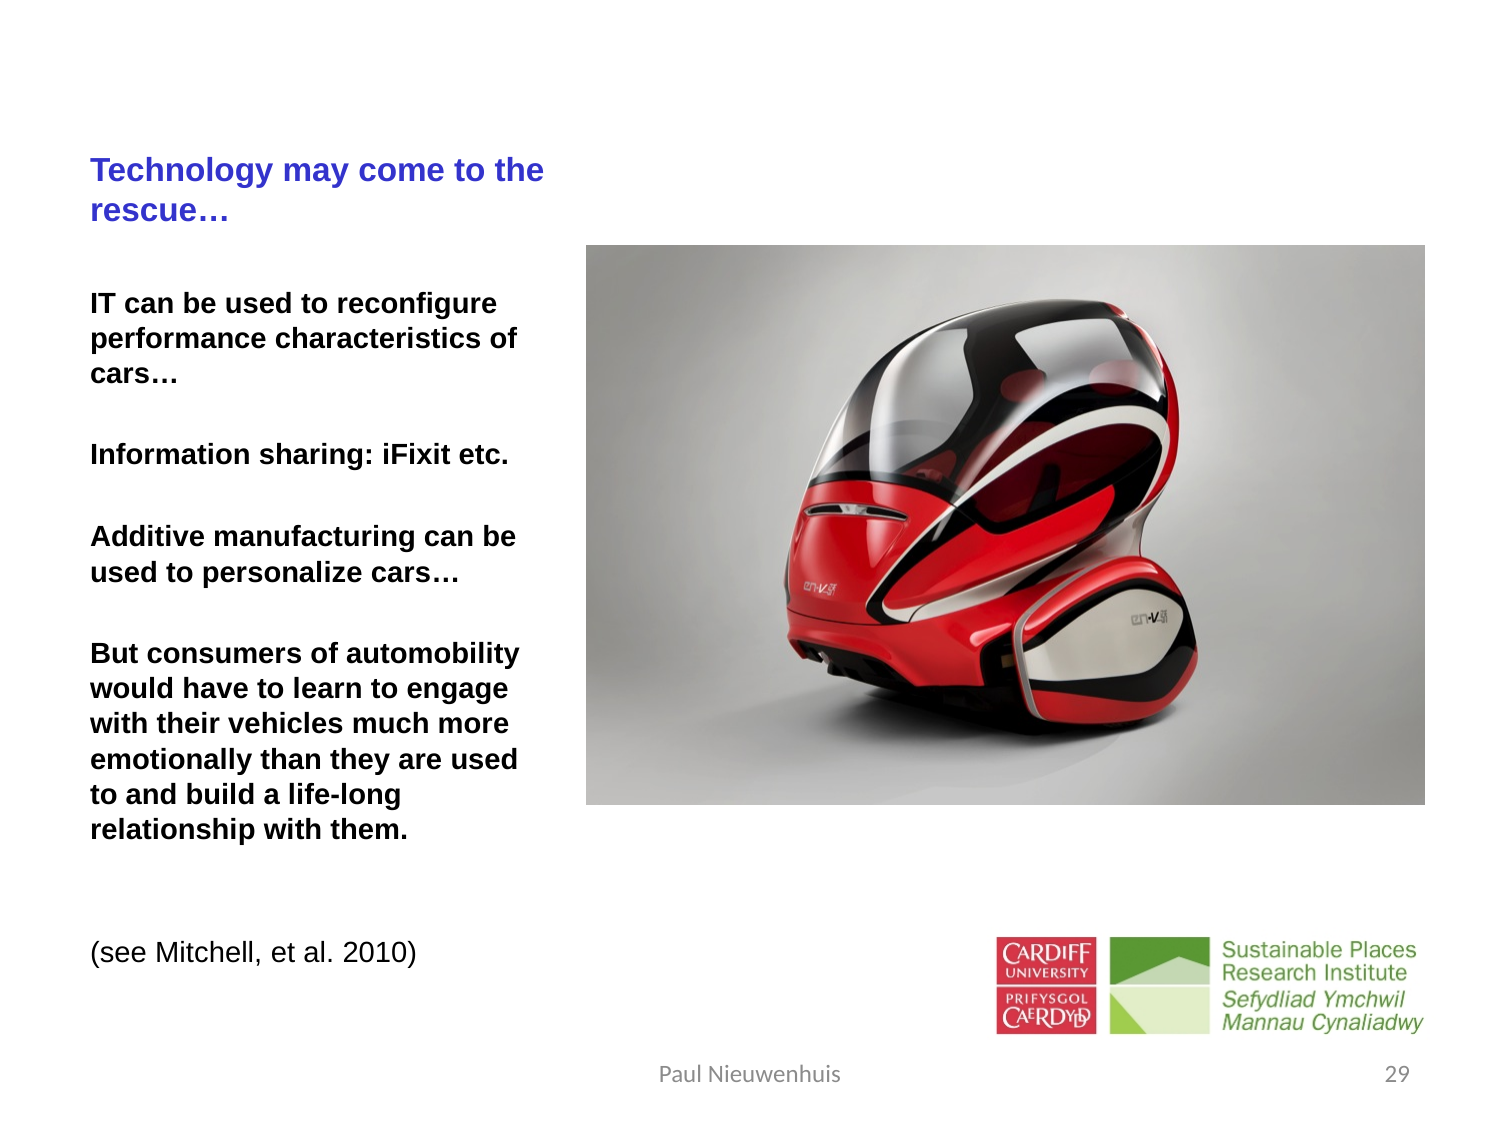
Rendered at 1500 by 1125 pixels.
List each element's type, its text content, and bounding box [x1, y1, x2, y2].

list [586, 244, 1426, 805]
footer Paul Nieuwenhuis [512, 1042, 988, 1103]
title Technology may come to the rescue… [75, 44, 569, 235]
picture [987, 927, 1436, 1043]
slide_number 29 [1074, 1052, 1425, 1103]
list IT can be used to reconfigure performance characteristics of cars… Information sharing: iFixit etc. Additive manufacturing can be used to personalize cars… But consumers of automobility would have to learn to engage with their vehicles much more emotionally than they are used to and build a life-long relationship with them. (see Mitchell, et al. 2010) [75, 235, 569, 1005]
